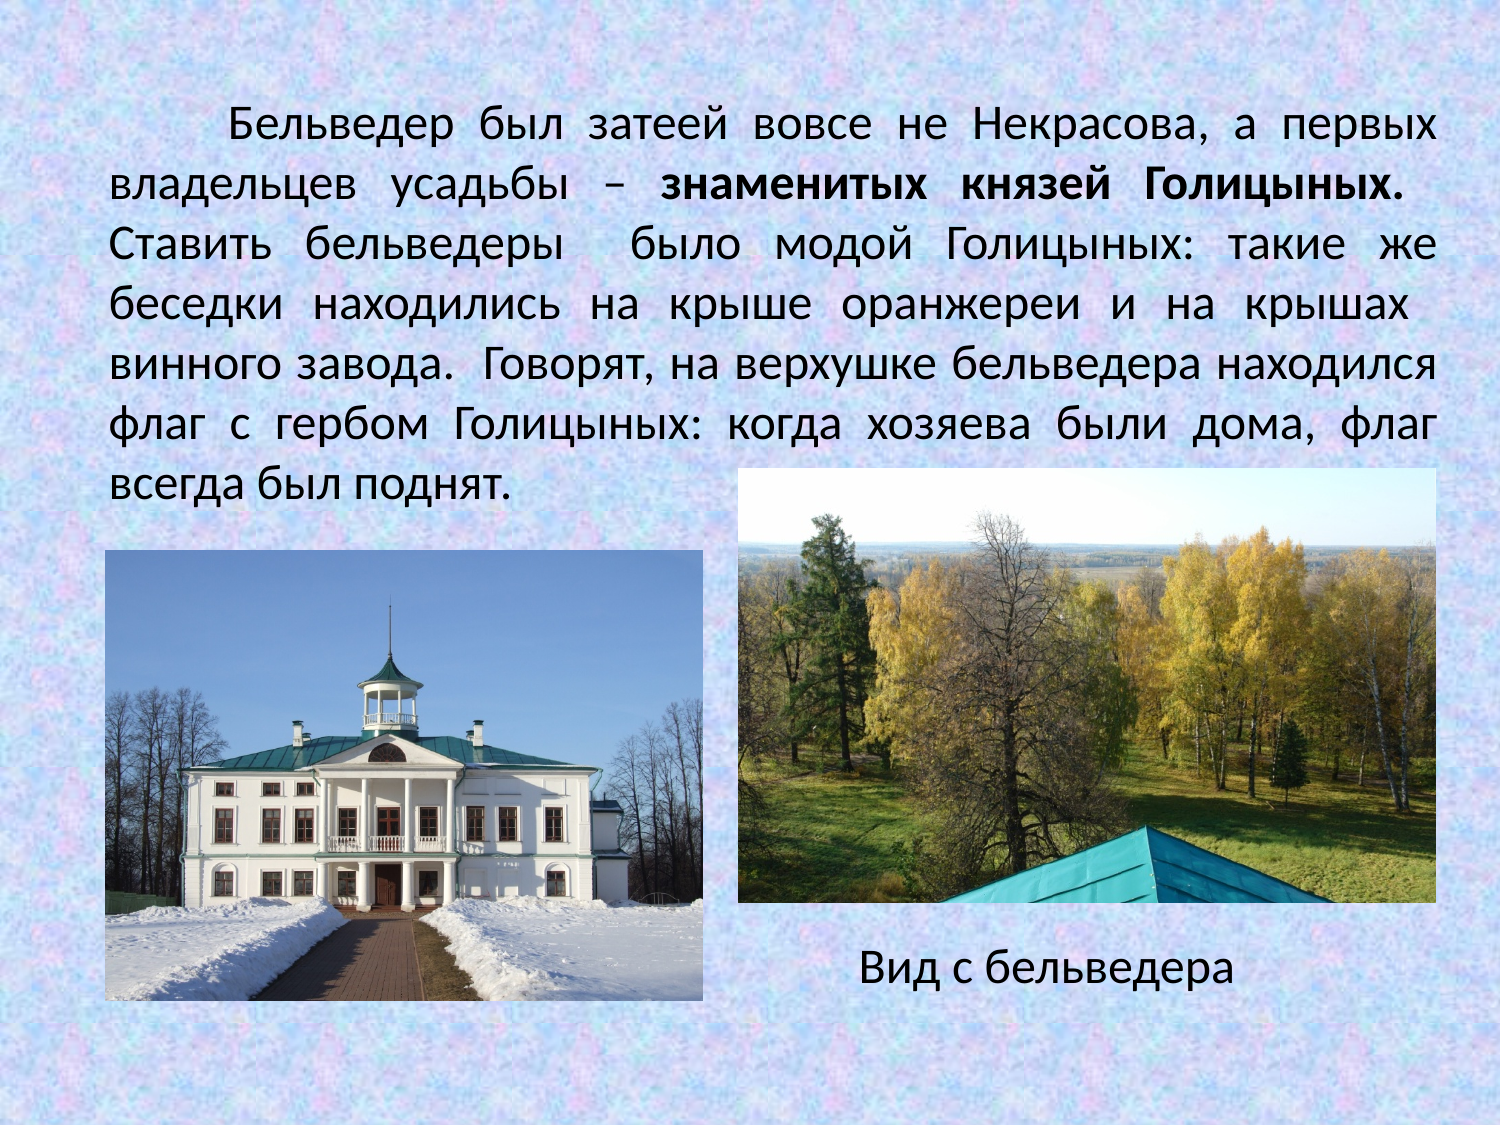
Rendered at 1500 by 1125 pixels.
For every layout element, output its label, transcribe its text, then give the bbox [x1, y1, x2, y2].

picture [0, 0, 1500, 1125]
text_box Бельведер был затеей вовсе не Некрасова, а первых владельцев усадьбы – знаменитых князей Голицыных. Ставить бельведеры было модой Голицыных: такие же беседки находились на крыше оранжереи и на крышах винного завода. Говорят, на верхушке бельведера находился флаг с гербом Голицыных: когда хозяева были дома, флаг всегда был поднят. [93, 81, 1454, 517]
text_box Вид с бельведера [843, 925, 1336, 1001]
